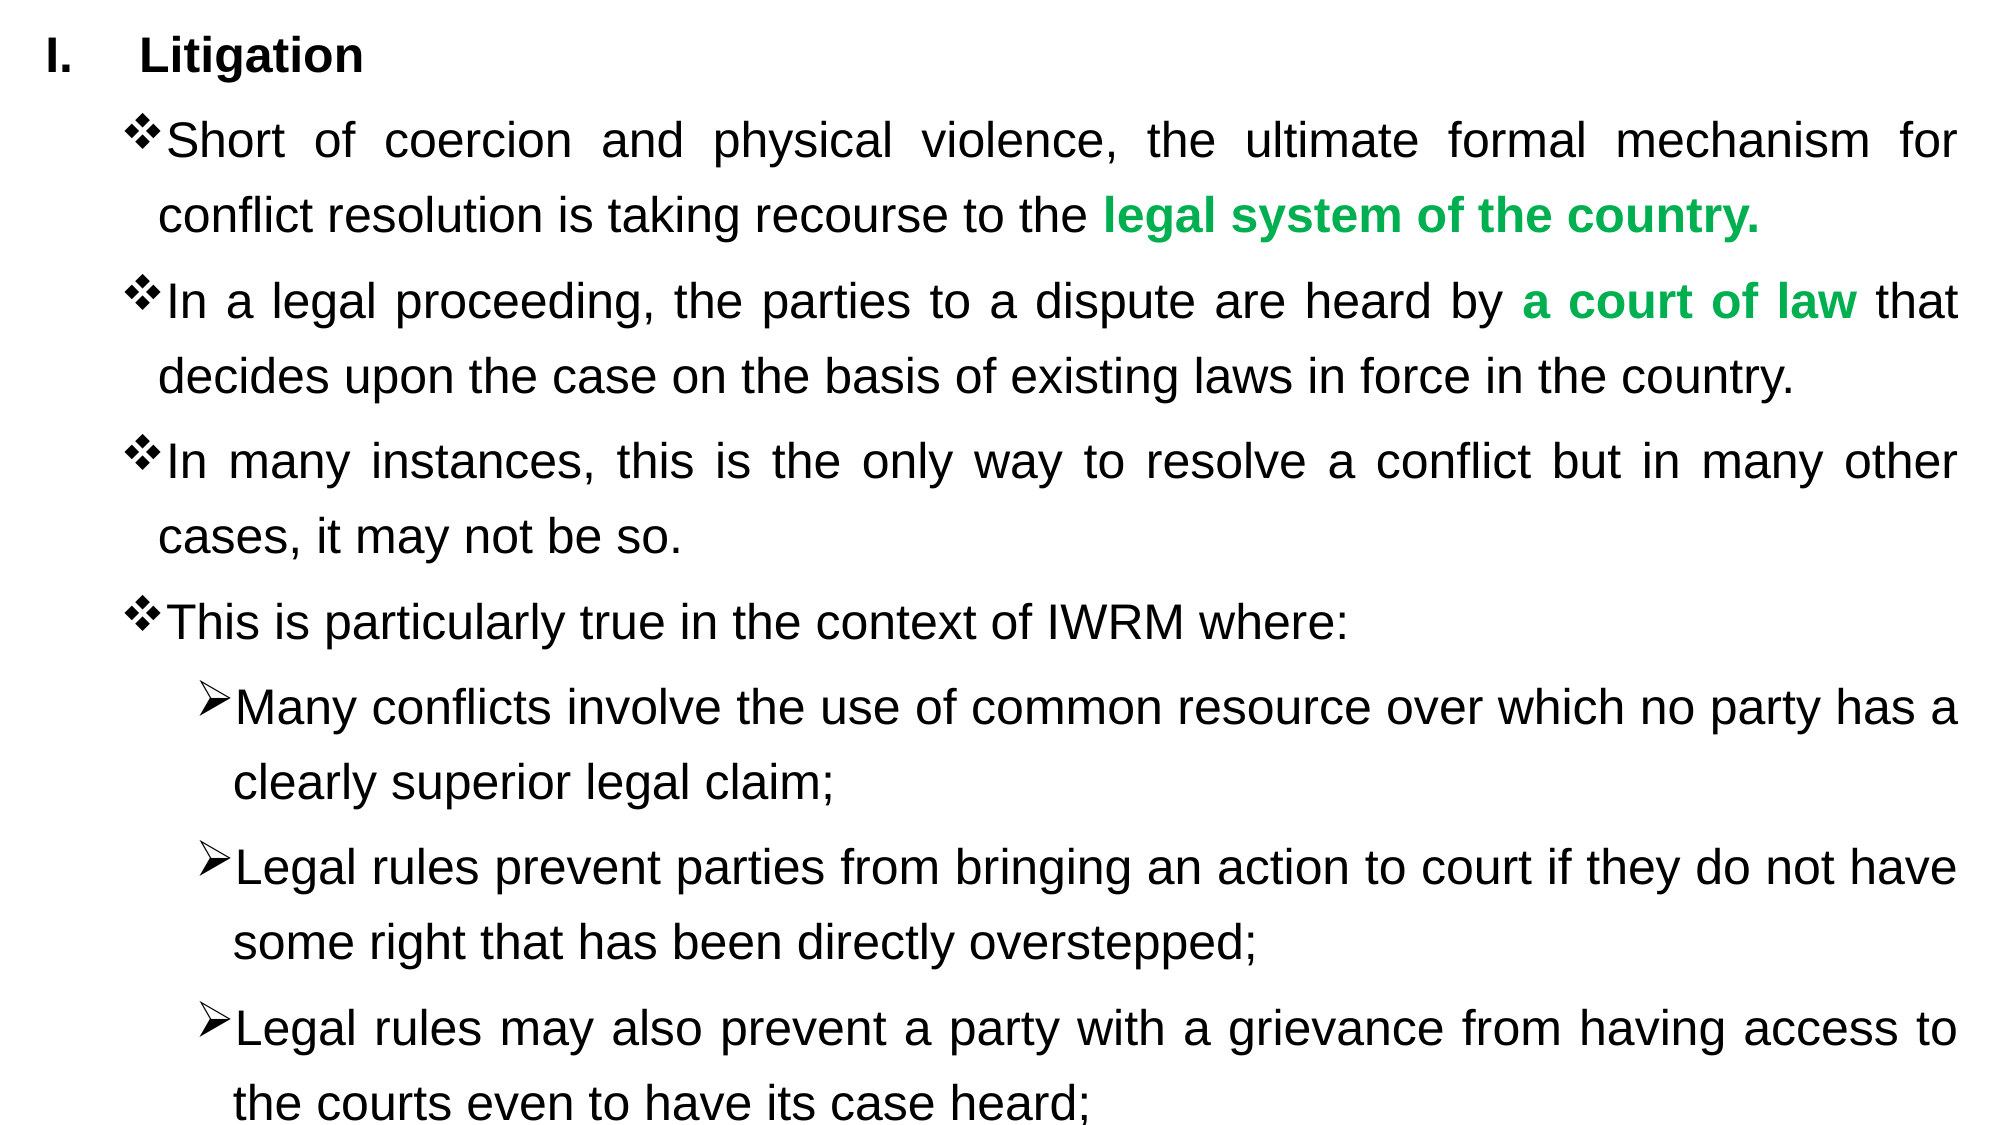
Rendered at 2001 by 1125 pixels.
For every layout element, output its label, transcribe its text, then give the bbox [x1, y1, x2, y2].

list Litigation Short of coercion and physical violence, the ultimate formal mechanism for conflict resolution is taking recourse to the legal system of the country. In a legal proceeding, the parties to a dispute are heard by a court of law that decides upon the case on the basis of existing laws in force in the country. In many instances, this is the only way to resolve a conflict but in many other cases, it may not be so. This is particularly true in the context of IWRM where: Many conflicts involve the use of common resource over which no party has a clearly superior legal claim; Legal rules prevent parties from bringing an action to court if they do not have some right that has been directly overstepped; Legal rules may also prevent a party with a grievance from having access to the courts even to have its case heard; [30, 0, 1974, 1125]
